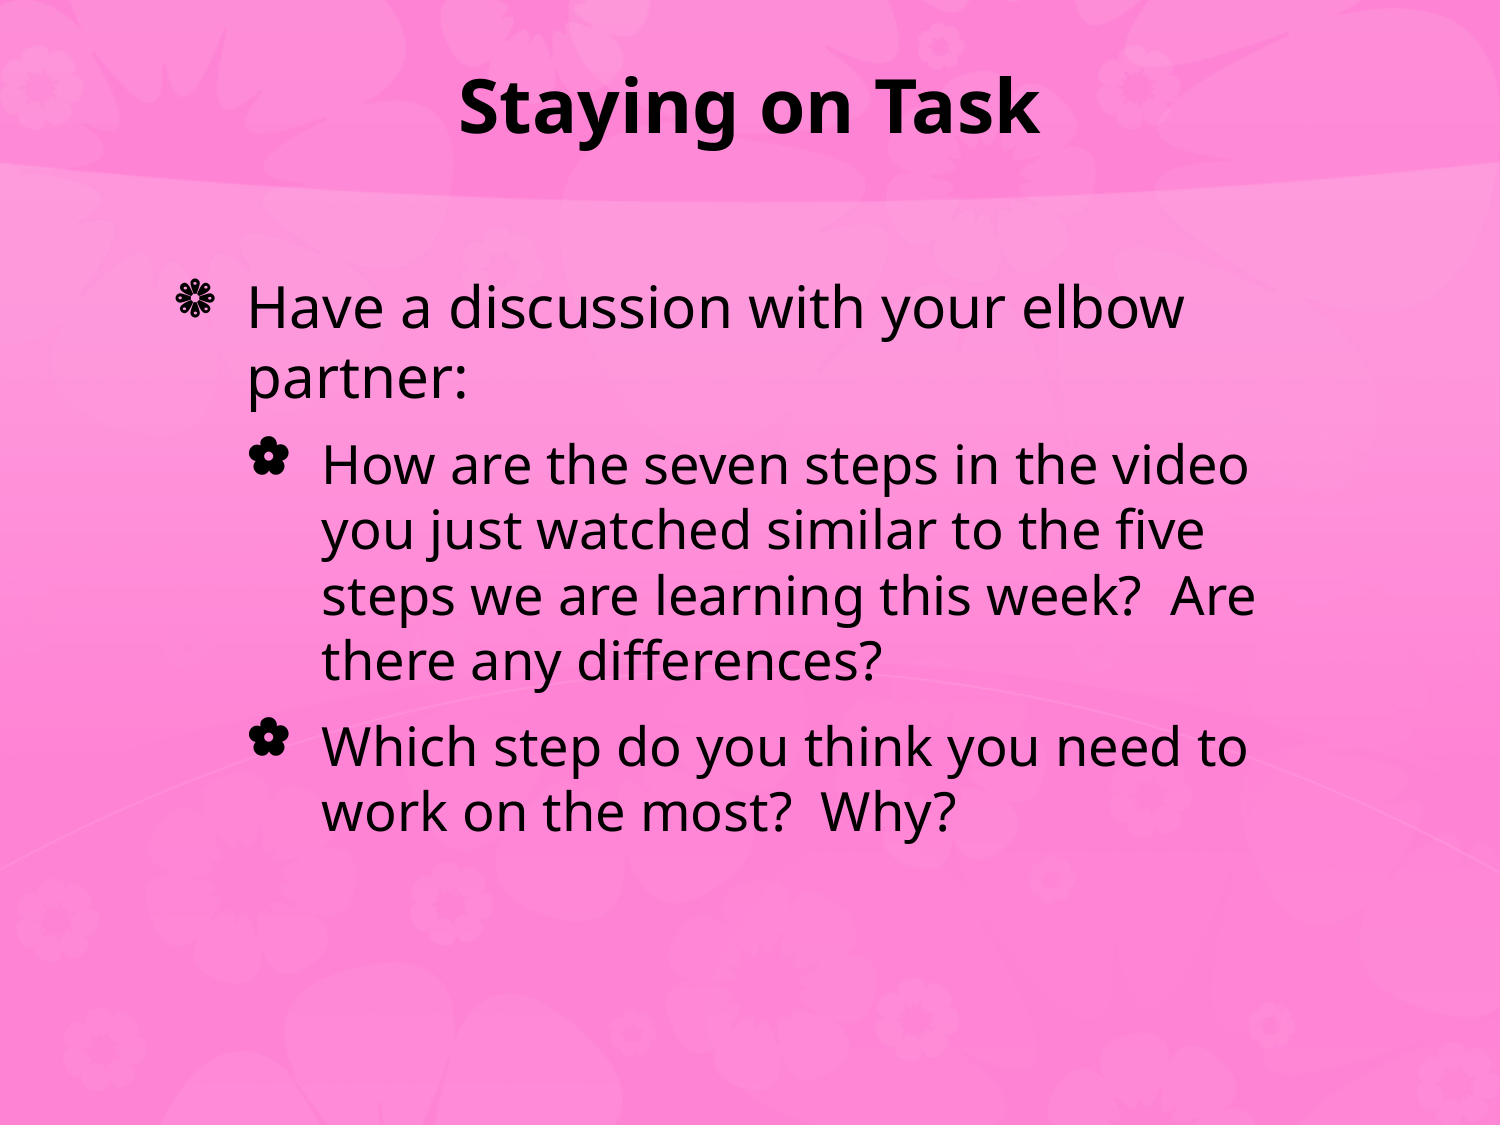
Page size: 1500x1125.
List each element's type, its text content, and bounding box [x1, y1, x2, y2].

picture [0, 0, 1500, 1125]
title Staying on Task [127, 14, 1372, 203]
list Have a discussion with your elbow partner: How are the seven steps in the video you just watched similar to the five steps we are learning this week? Are there any differences? Which step do you think you need to work on the most? Why? [156, 262, 1344, 967]
